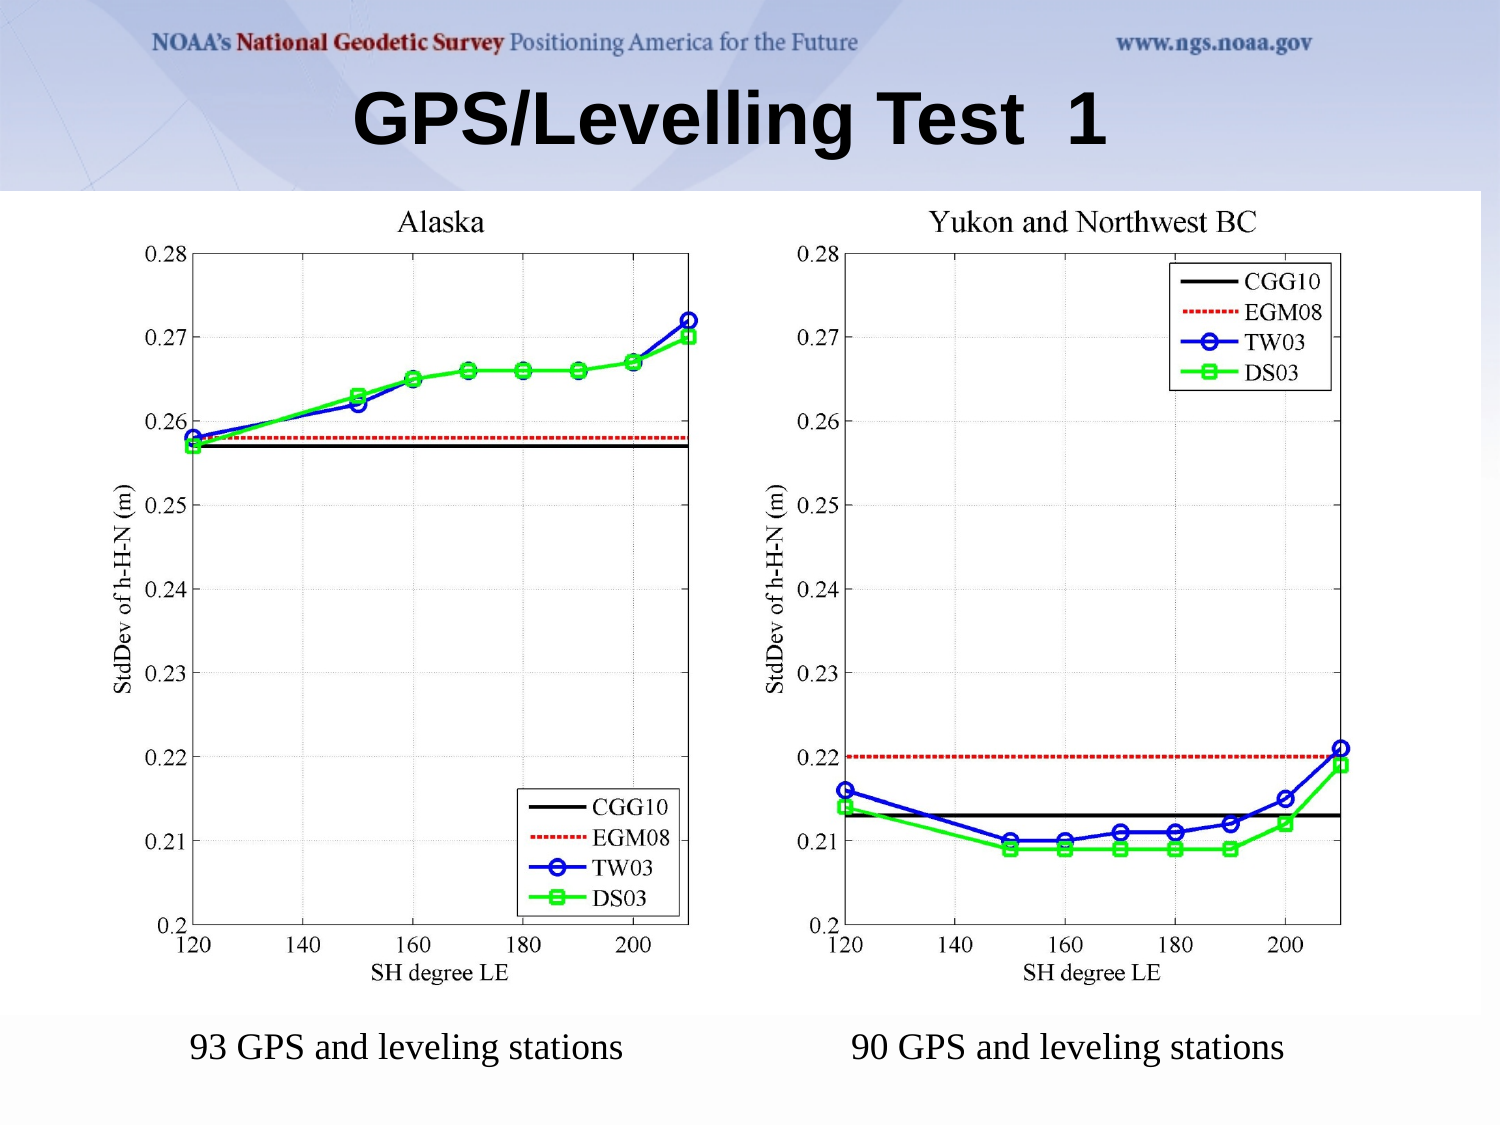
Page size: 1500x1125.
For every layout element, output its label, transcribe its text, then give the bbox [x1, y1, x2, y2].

text_box 93 GPS and leveling stations [174, 1022, 639, 1075]
text_box GPS/Levelling Test 1 [112, 69, 1350, 160]
picture [0, 0, 1500, 1125]
text_box 90 GPS and leveling stations [836, 1022, 1301, 1075]
